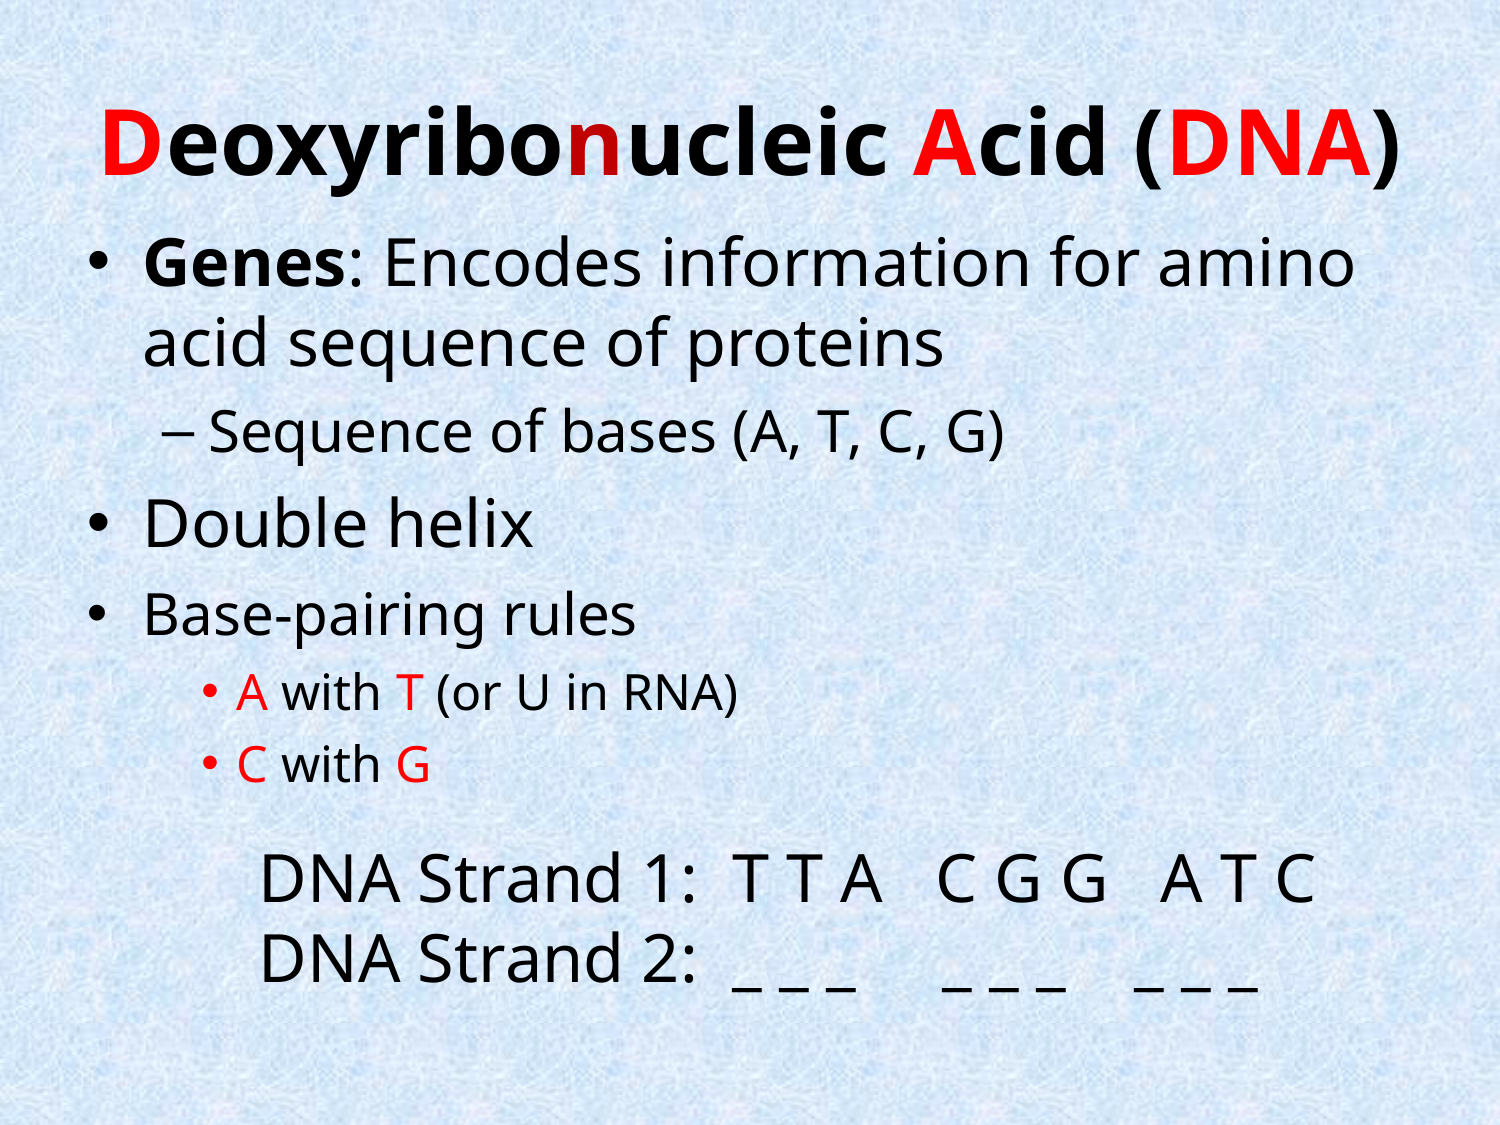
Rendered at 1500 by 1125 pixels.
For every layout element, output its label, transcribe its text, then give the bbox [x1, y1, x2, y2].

text_box Deoxyribonucleic Acid (DNA) [74, 45, 1425, 233]
text_box DNA Strand 1: T T A C G G A T C DNA Strand 2: _ _ _ _ _ _ _ _ _ [244, 828, 1334, 1004]
text_box Genes: Encodes information for amino acid sequence of proteins Sequence of bases (A, T, C, G) Double helix Base-pairing rules A with T (or U in RNA) C with G [72, 212, 1422, 813]
picture [0, 0, 1500, 1125]
